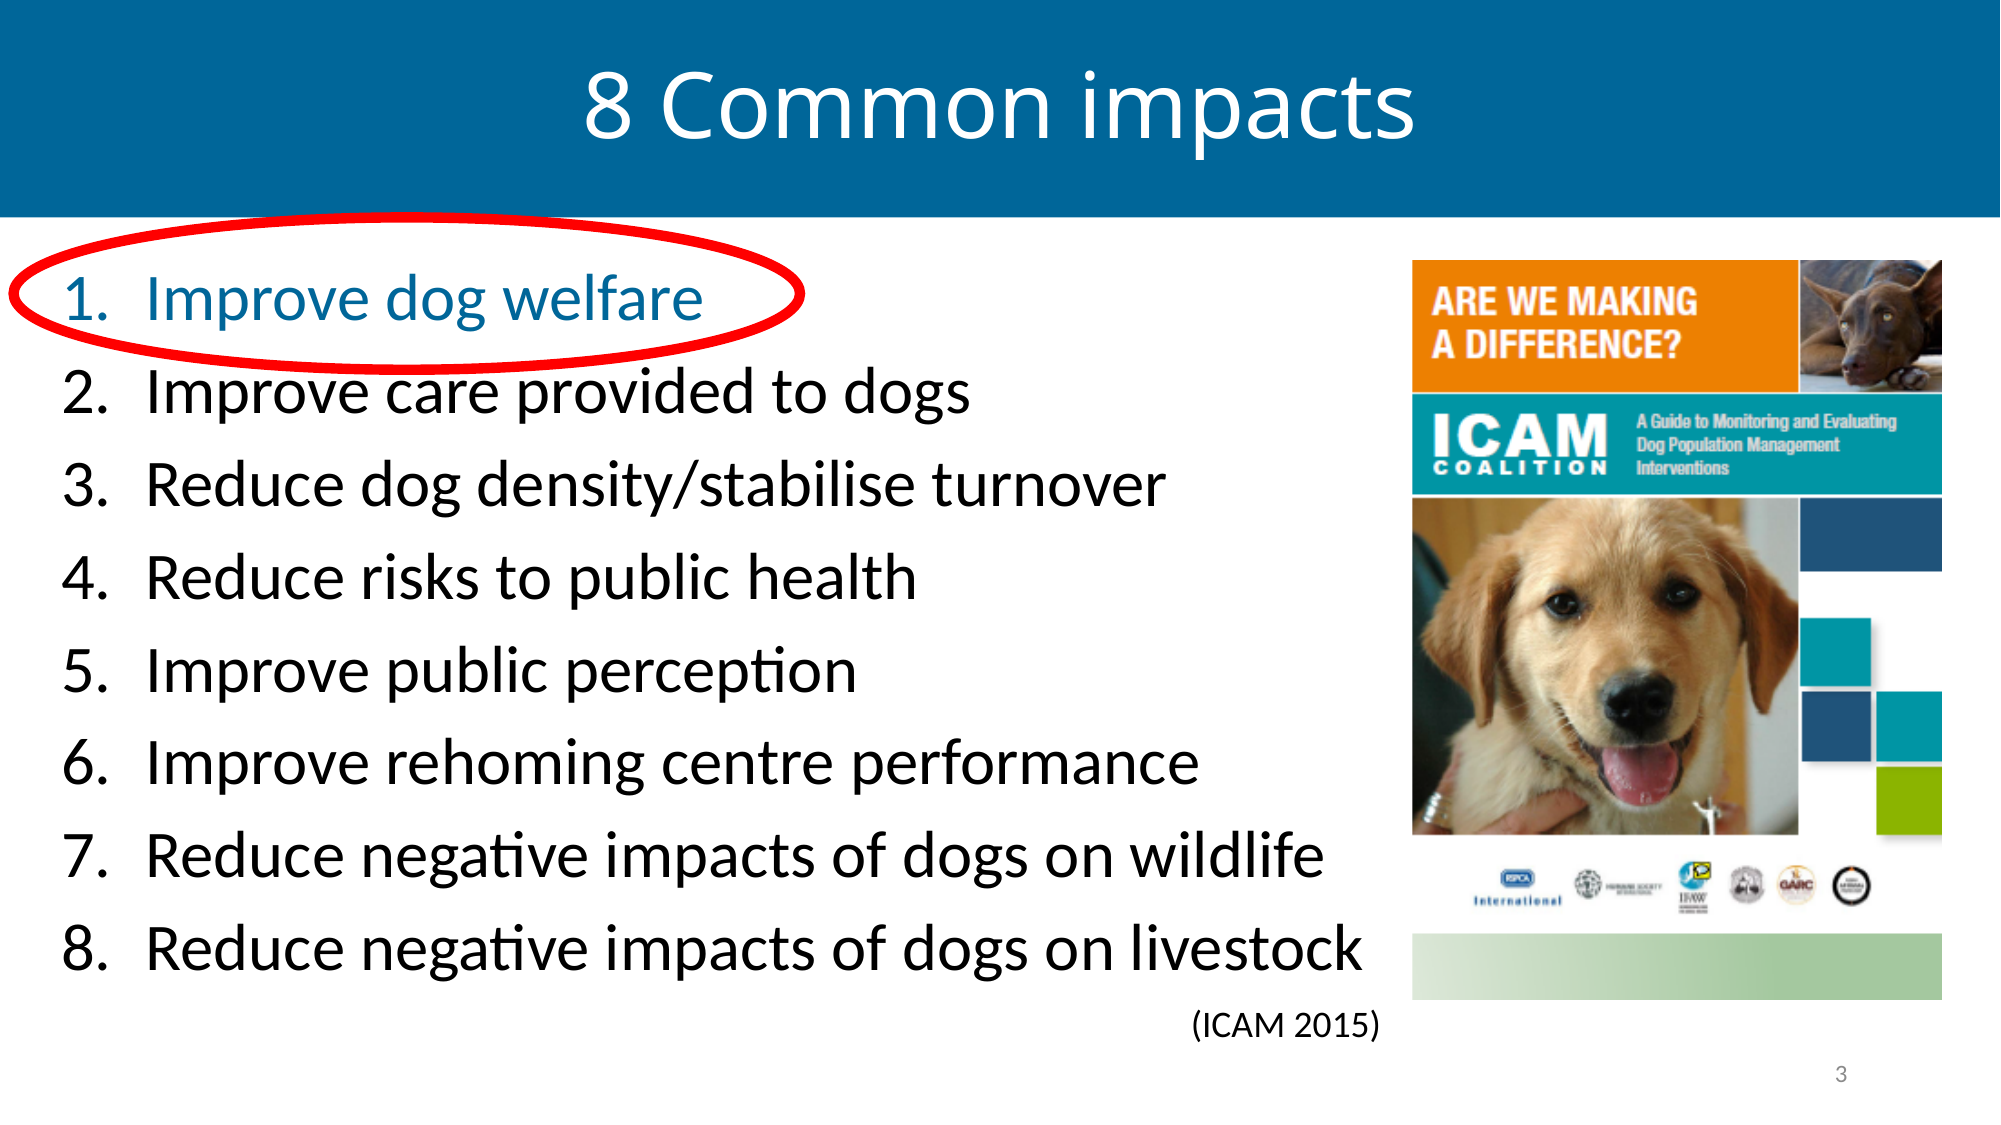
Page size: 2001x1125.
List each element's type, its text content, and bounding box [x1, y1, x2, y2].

picture [1412, 260, 1942, 1000]
text_box (ICAM 2015) [1176, 992, 1405, 1053]
text_box [12, 216, 802, 371]
title 8 Common impacts [0, 0, 2000, 218]
slide_number 3 [1412, 1042, 1863, 1103]
list Improve dog welfare Improve care provided to dogs Reduce dog density/stabilise turnover Reduce risks to public health Improve public perception Improve rehoming centre performance Reduce negative impacts of dogs on wildlife Reduce negative impacts of dogs on livestock [46, 255, 1863, 1000]
